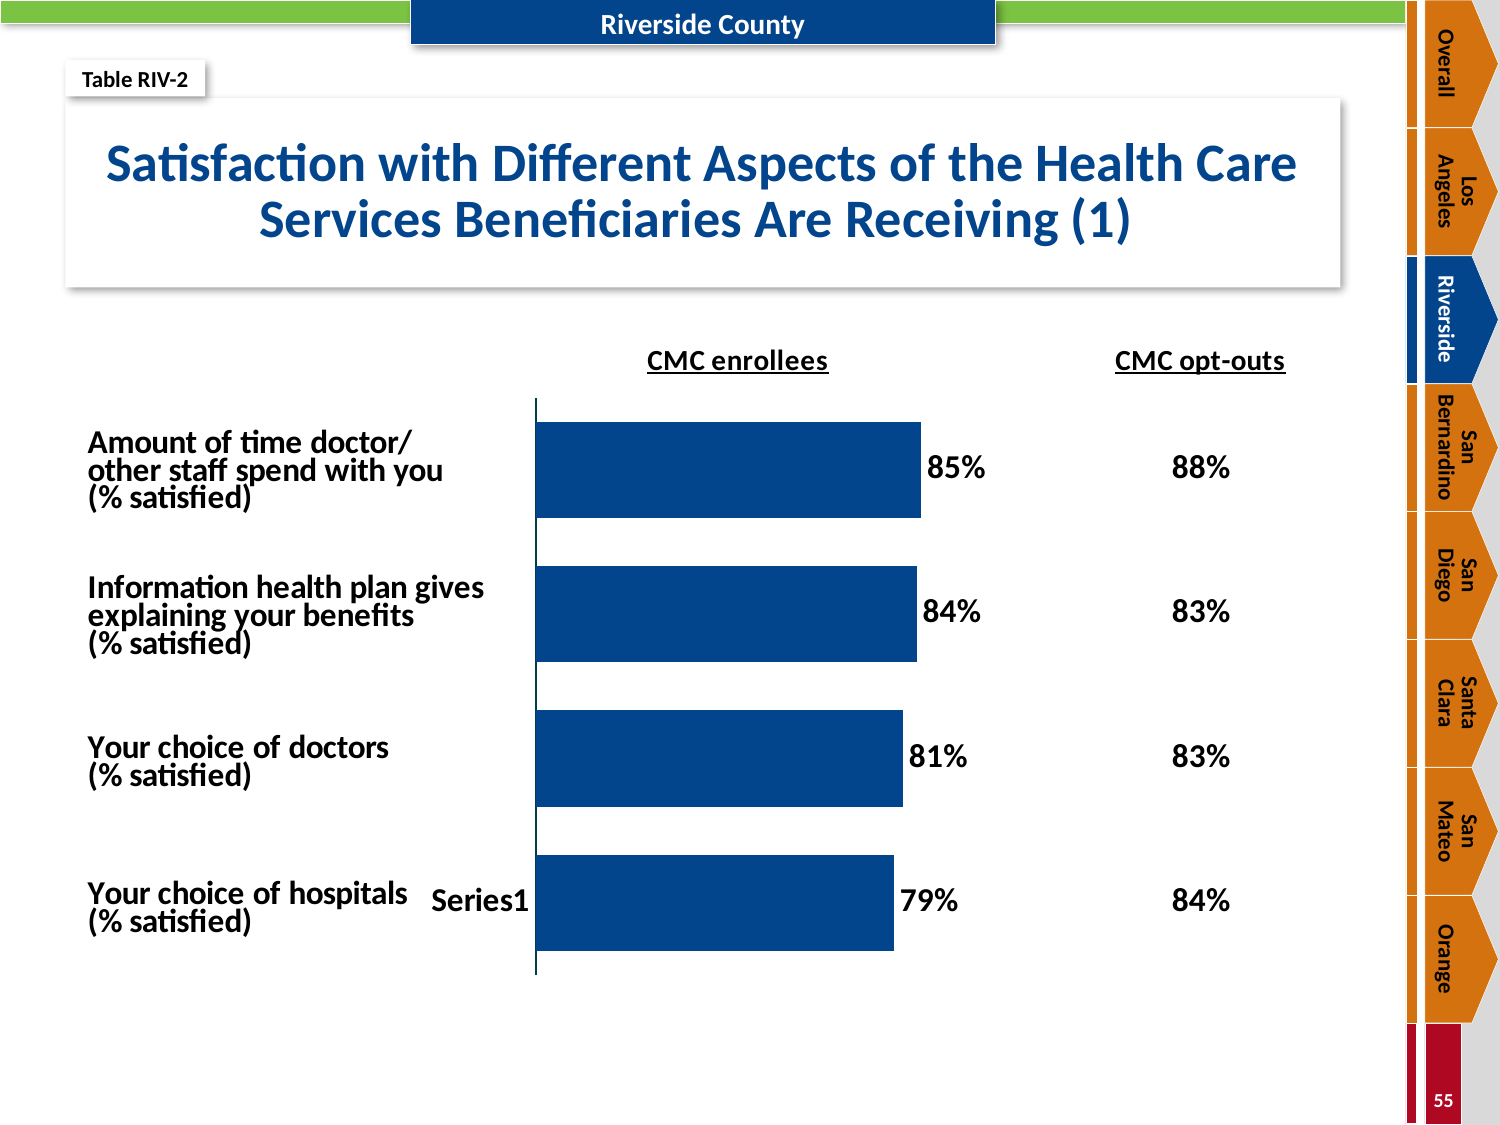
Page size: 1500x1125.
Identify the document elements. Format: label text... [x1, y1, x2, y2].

text_box San Bernardino [1433, 383, 1494, 511]
text_box Overall [1433, 0, 1494, 127]
text_box San Mateo [1433, 767, 1494, 895]
text_box Los Angeles [1433, 127, 1494, 255]
title Satisfaction with Different Aspects of the Health Care Services Beneficiaries Are Receiving (1) [65, 98, 1341, 288]
text_box Riverside [1433, 255, 1494, 383]
text_box Table RIV-2 [65, 60, 206, 97]
text_box Santa Clara [1433, 639, 1494, 767]
chart [64, 314, 1341, 1026]
text_box Orange [1433, 895, 1494, 1023]
text_box San Diego [1433, 511, 1494, 639]
